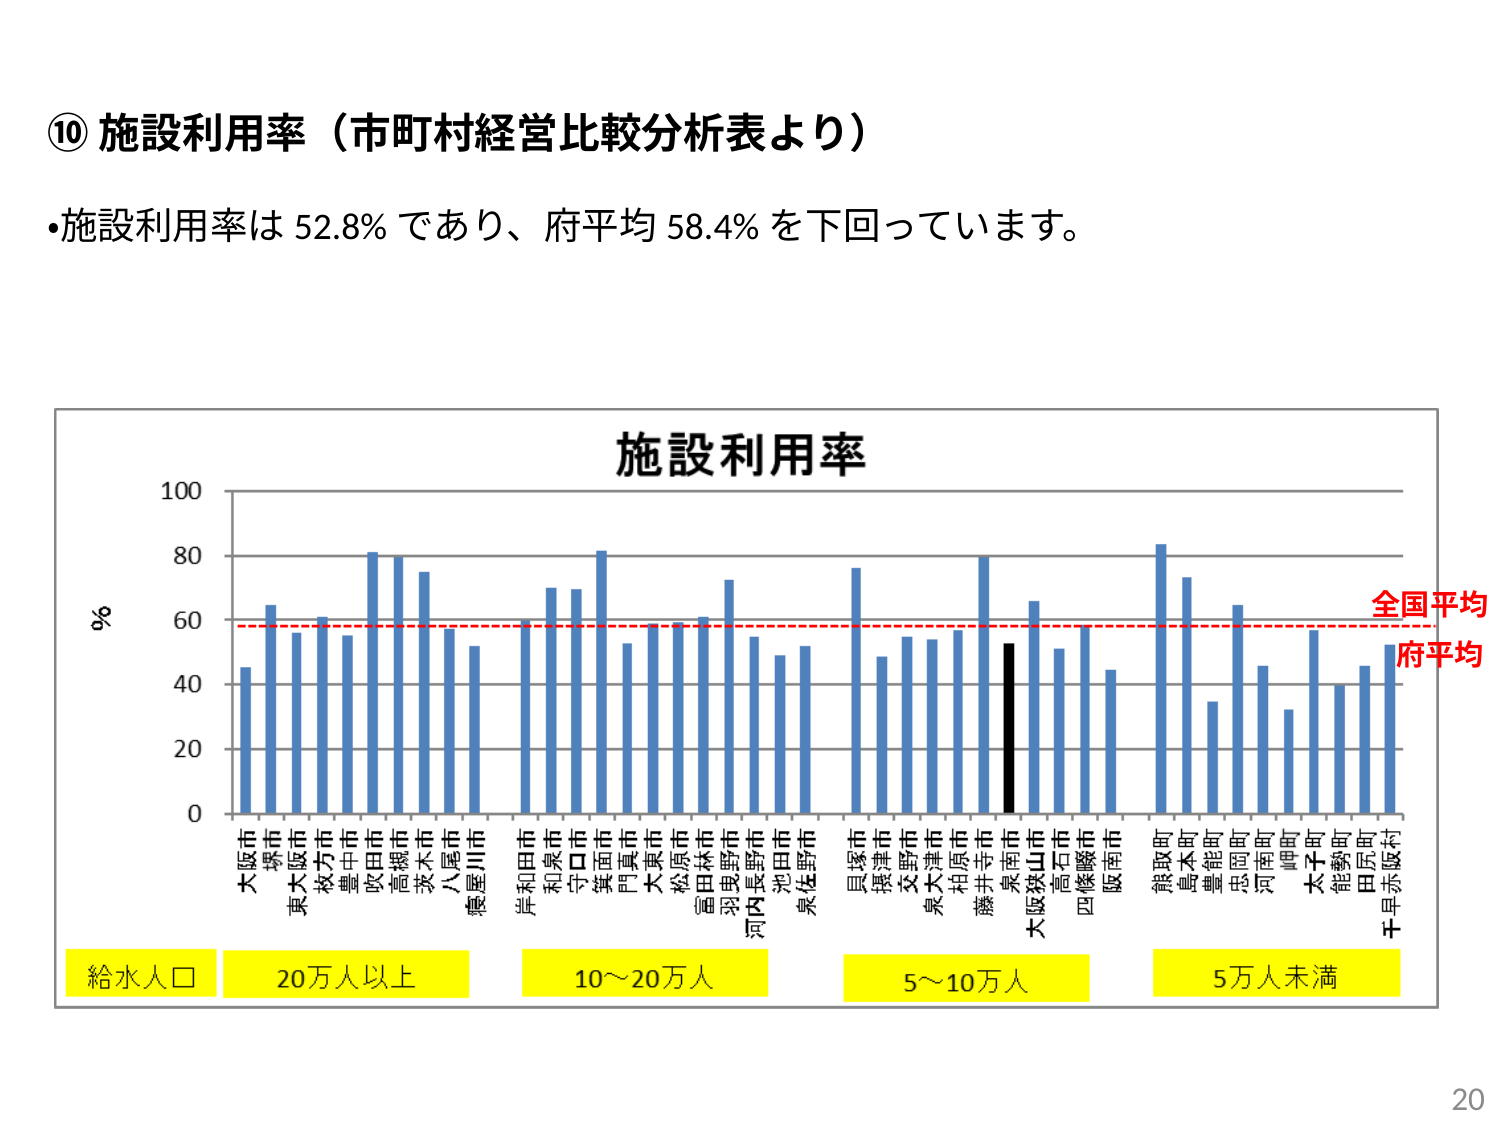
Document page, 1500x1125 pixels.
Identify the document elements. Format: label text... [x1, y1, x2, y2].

slide_number 20 [1162, 1067, 1500, 1125]
text_box ⑩施設利用率（市町村経営比較分析表より） ・施設利用率は52.8%であり、府平均58.4%を下回っています。 [32, 99, 1500, 255]
picture [54, 408, 1439, 1015]
text_box 全国平均 [1439, 578, 1500, 629]
text_box 府平均 [1439, 629, 1500, 679]
